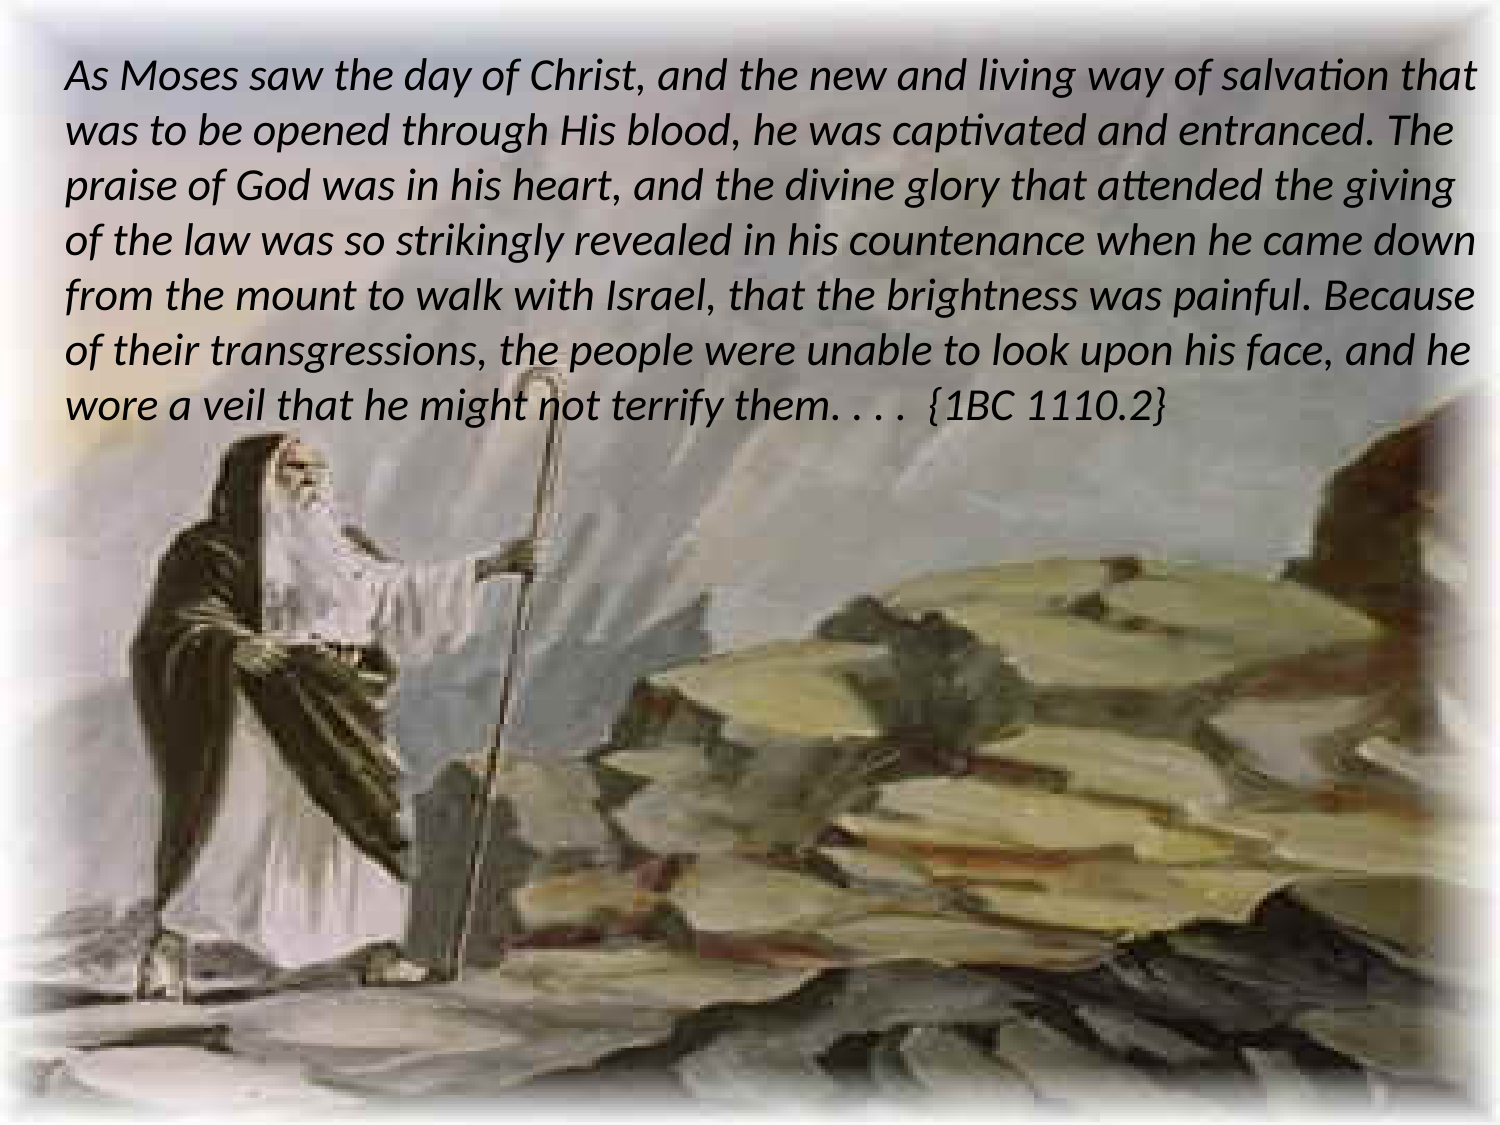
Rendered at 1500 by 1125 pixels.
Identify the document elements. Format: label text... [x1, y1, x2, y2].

picture [0, 0, 1500, 1125]
text_box As Moses saw the day of Christ, and the new and living way of salvation that was to be opened through His blood, he was captivated and entranced. The praise of God was in his heart, and the divine glory that attended the giving of the law was so strikingly revealed in his countenance when he came down from the mount to walk with Israel, that the brightness was painful. Because of their transgressions, the people were unable to look upon his face, and he wore a veil that he might not terrify them. . . . {1BC 1110.2} [50, 37, 1500, 483]
